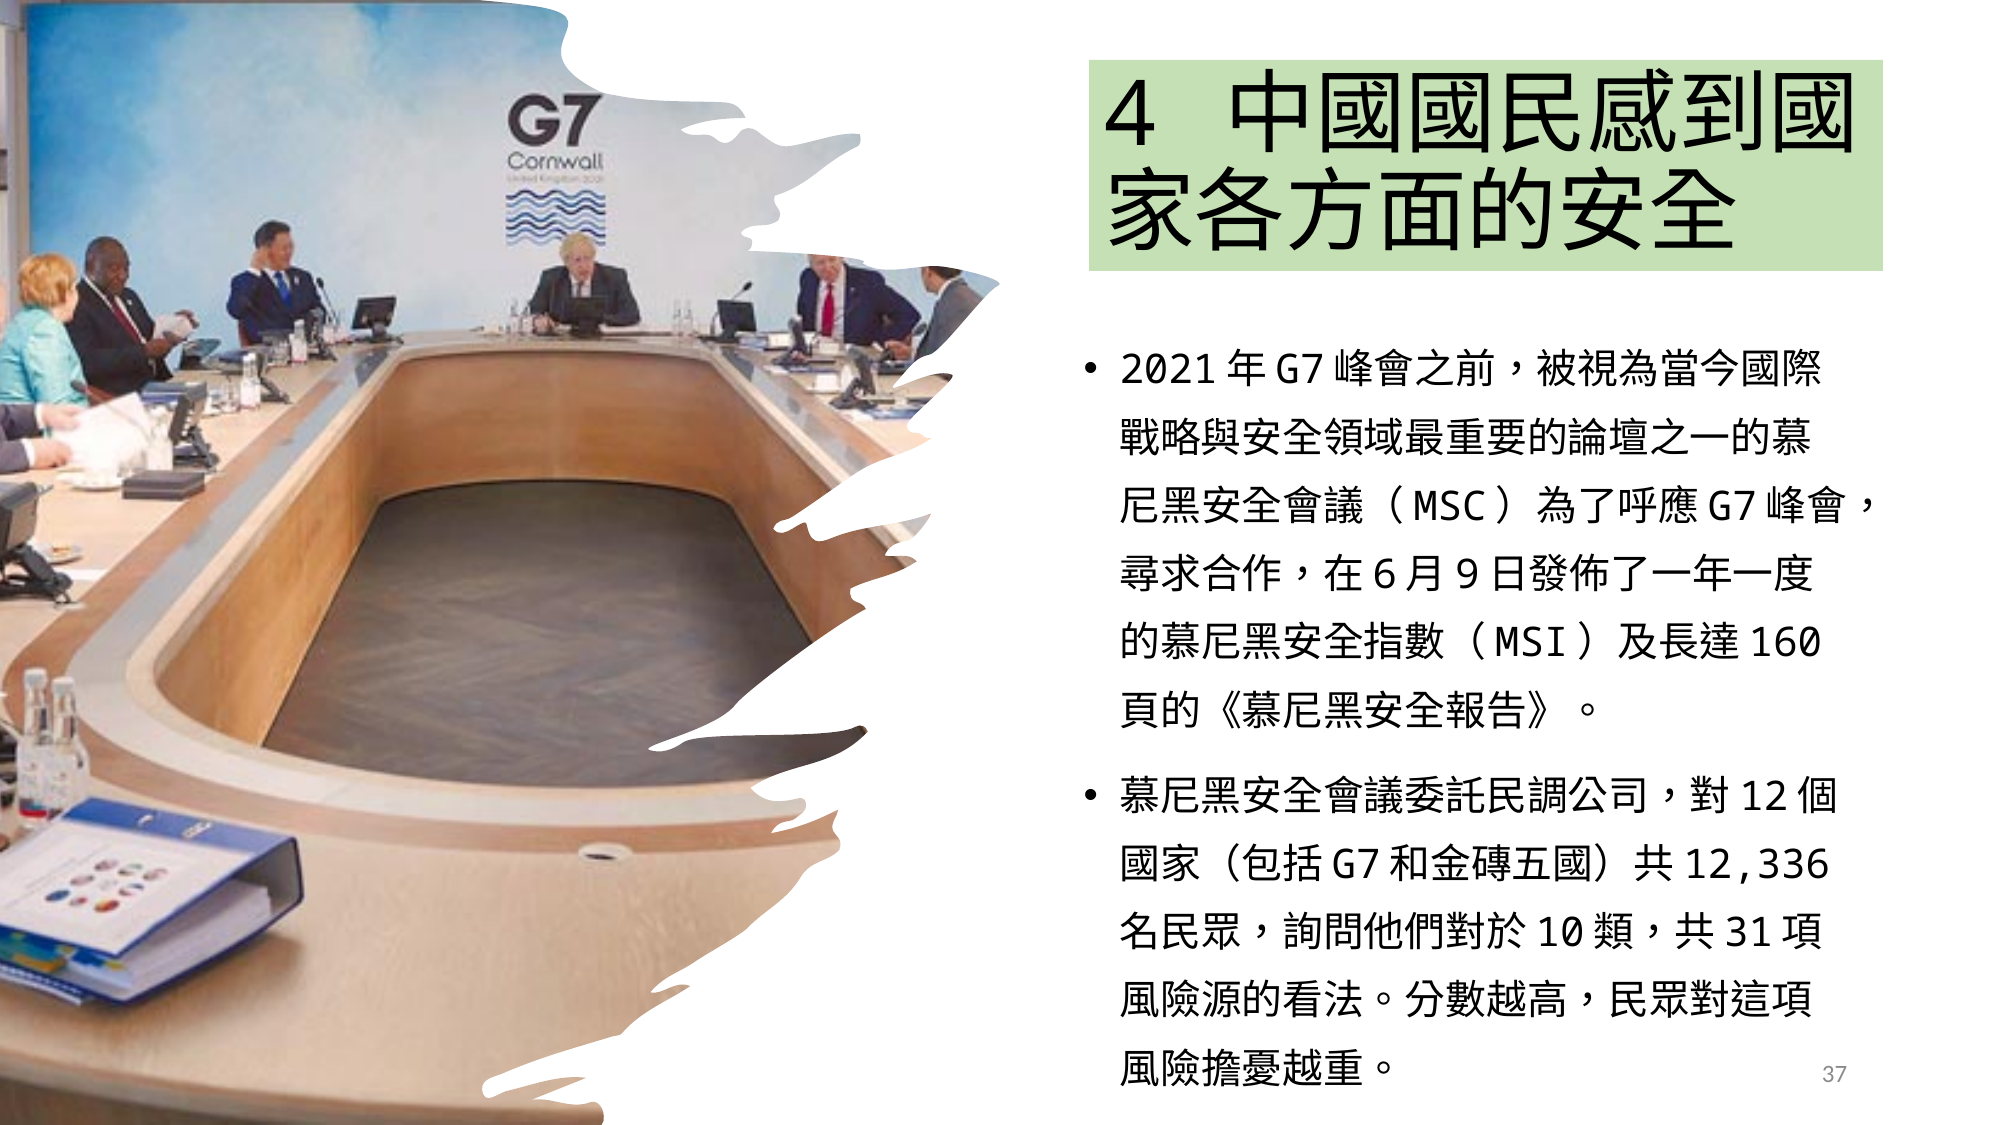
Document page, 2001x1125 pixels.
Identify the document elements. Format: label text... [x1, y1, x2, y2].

title 4 中國國民感到國家各方面的安全 [1089, 59, 1883, 271]
list 2021年G7峰會之前，被視為當今國際戰略與安全領域最重要的論壇之一的慕尼黑安全會議（MSC）為了呼應G7峰會，尋求合作，在6月9日發佈了一年一度的慕尼黑安全指數（MSI）及長達160頁的《慕尼黑安全報告》。 慕尼黑安全會議委託民調公司，對12個國家（包括G7和金磚五國）共12,336名民眾，詢問他們對於10類，共31項風險源的看法。分數越高，民眾對這項風險擔憂越重。 [1068, 316, 1863, 1103]
picture [0, 0, 1000, 1125]
slide_number 37 [1412, 1042, 1863, 1103]
text_box [1000, 0, 2000, 1125]
